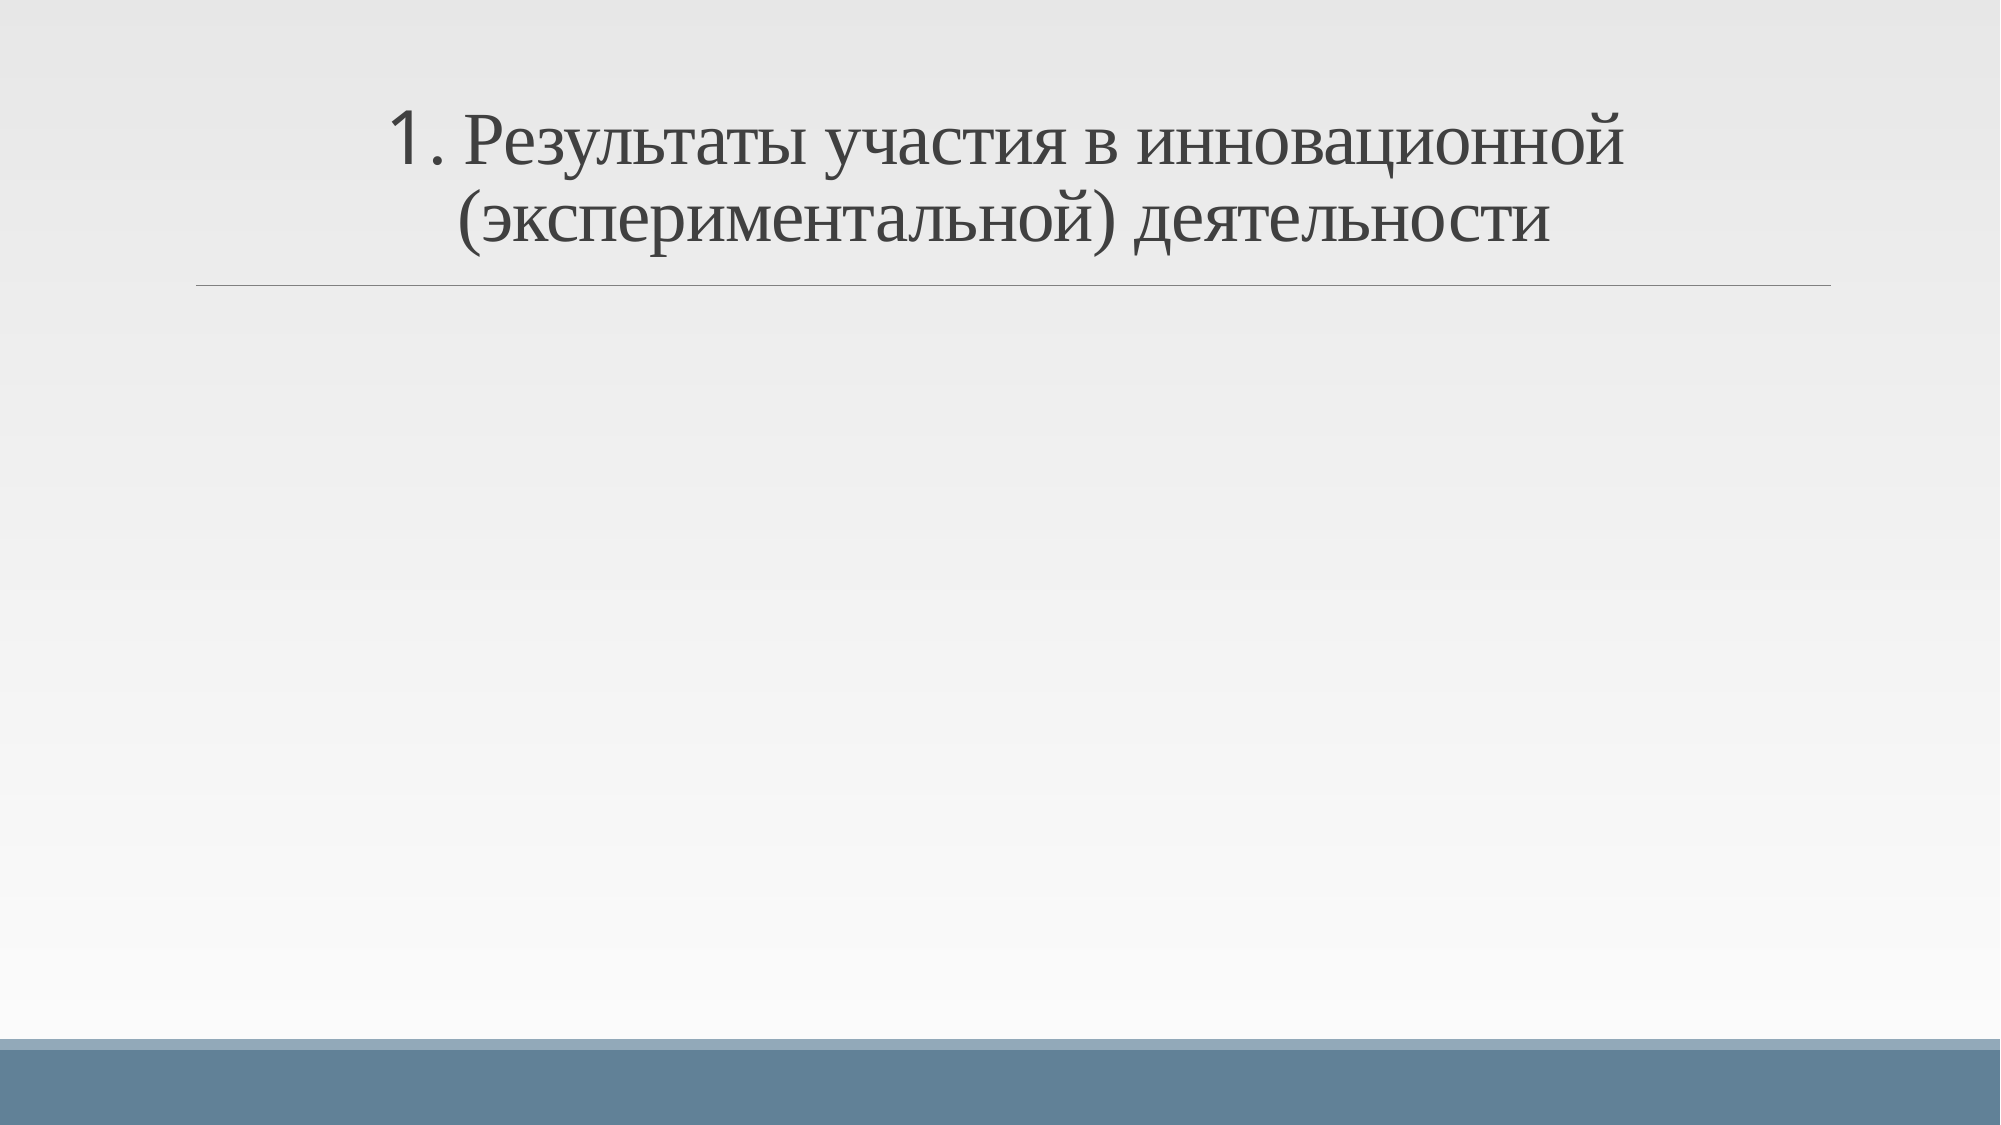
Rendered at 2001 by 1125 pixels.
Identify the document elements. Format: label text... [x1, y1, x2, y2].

title 1. Результаты участия в инновационной (экспериментальной) деятельности [102, 132, 1908, 265]
